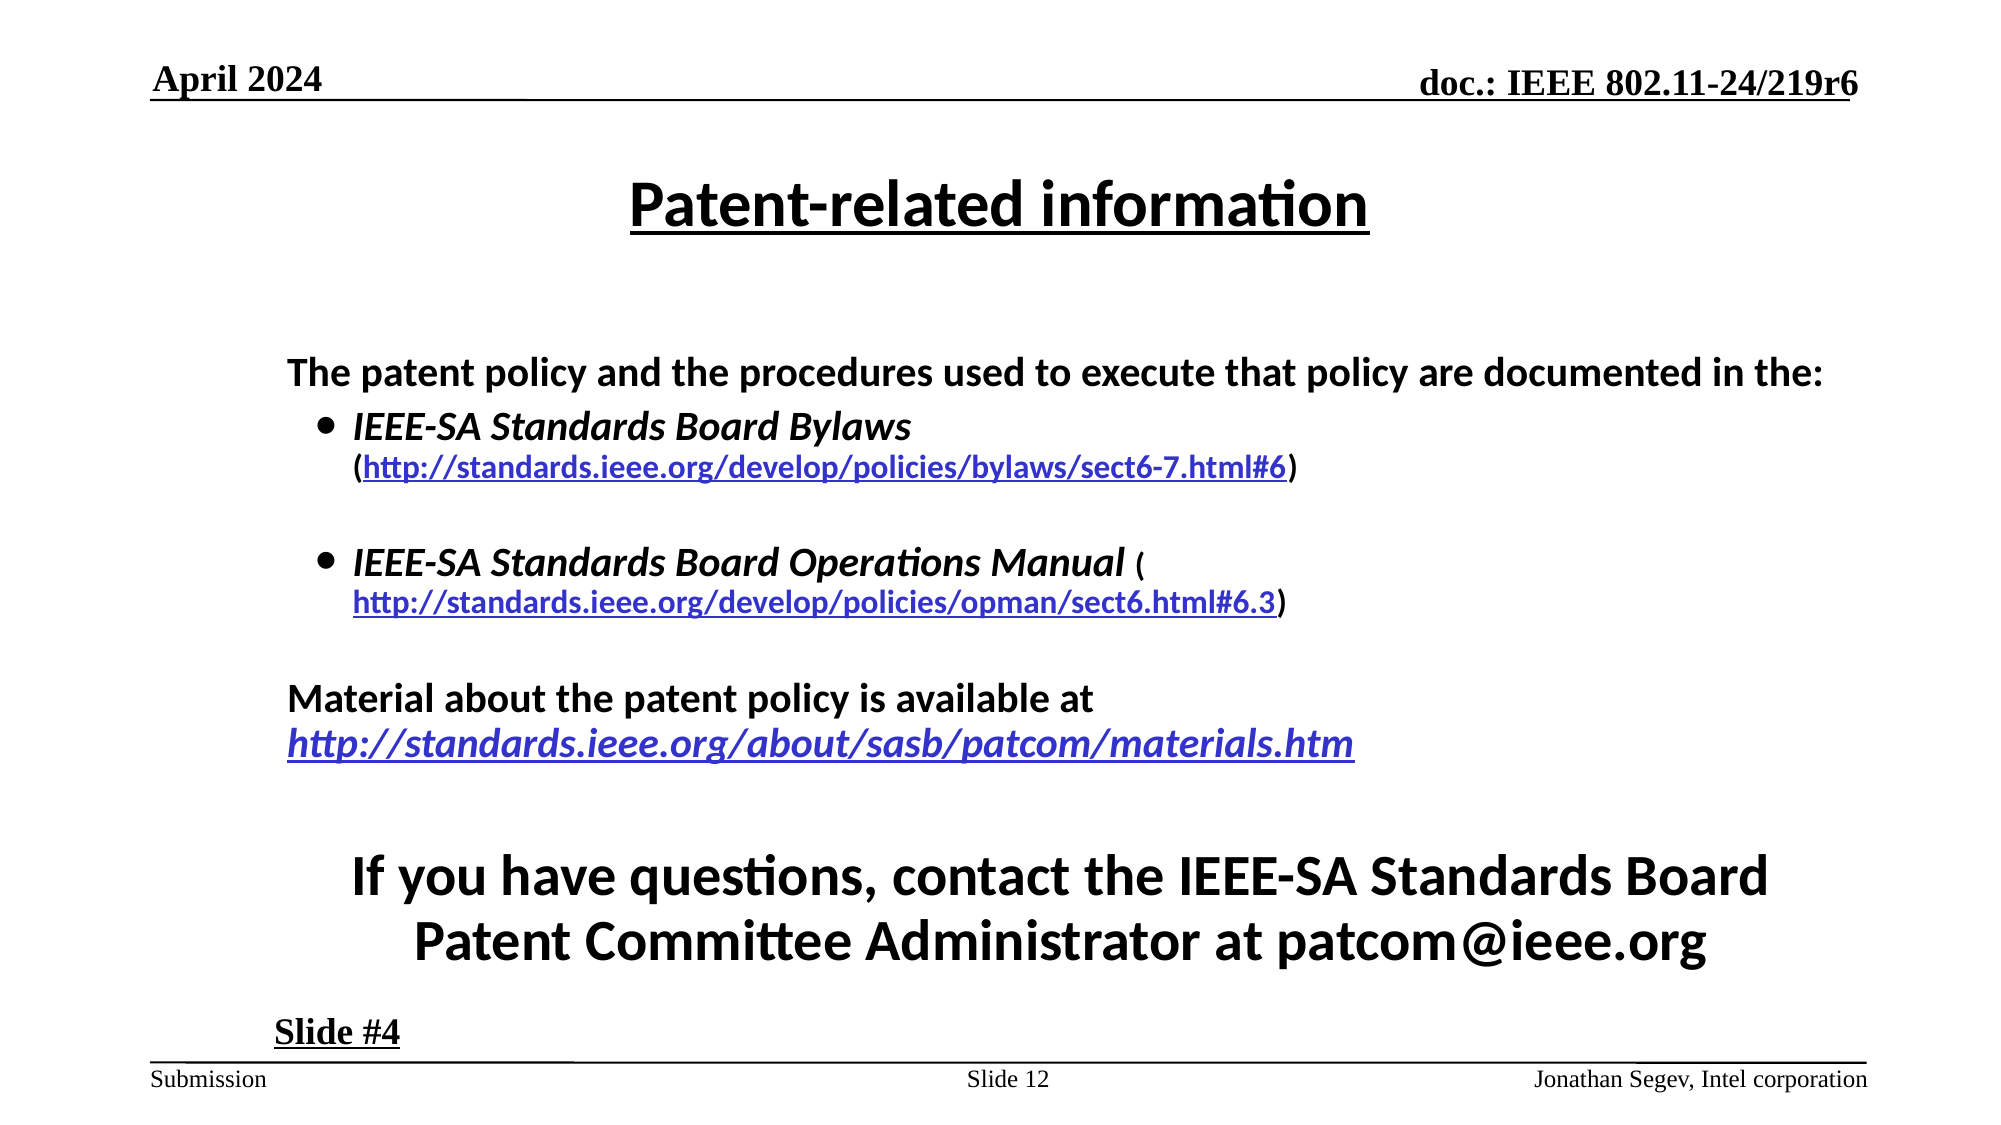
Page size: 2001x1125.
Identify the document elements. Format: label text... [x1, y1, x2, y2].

text_box Slide #4 [259, 999, 416, 1060]
list The patent policy and the procedures used to execute that policy are documented in the: IEEE-SA Standards Board Bylaws (http://standards.ieee.org/develop/policies/bylaws/sect6-7.html#6) IEEE-SA Standards Board Operations Manual (http://standards.ieee.org/develop/policies/opman/sect6.html#6.3) Material about the patent policy is available at http://standards.ieee.org/about/sasb/patcom/materials.htm If you have questions, contact the IEEE-SA Standards Board Patent Committee Administrator at patcom@ieee.org [149, 324, 1850, 1000]
title Patent-related information [149, 112, 1850, 288]
footer Jonathan Segev, Intel corporation [1171, 1061, 1869, 1093]
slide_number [152, 54, 563, 100]
slide_number Slide 12 [950, 1061, 1067, 1123]
